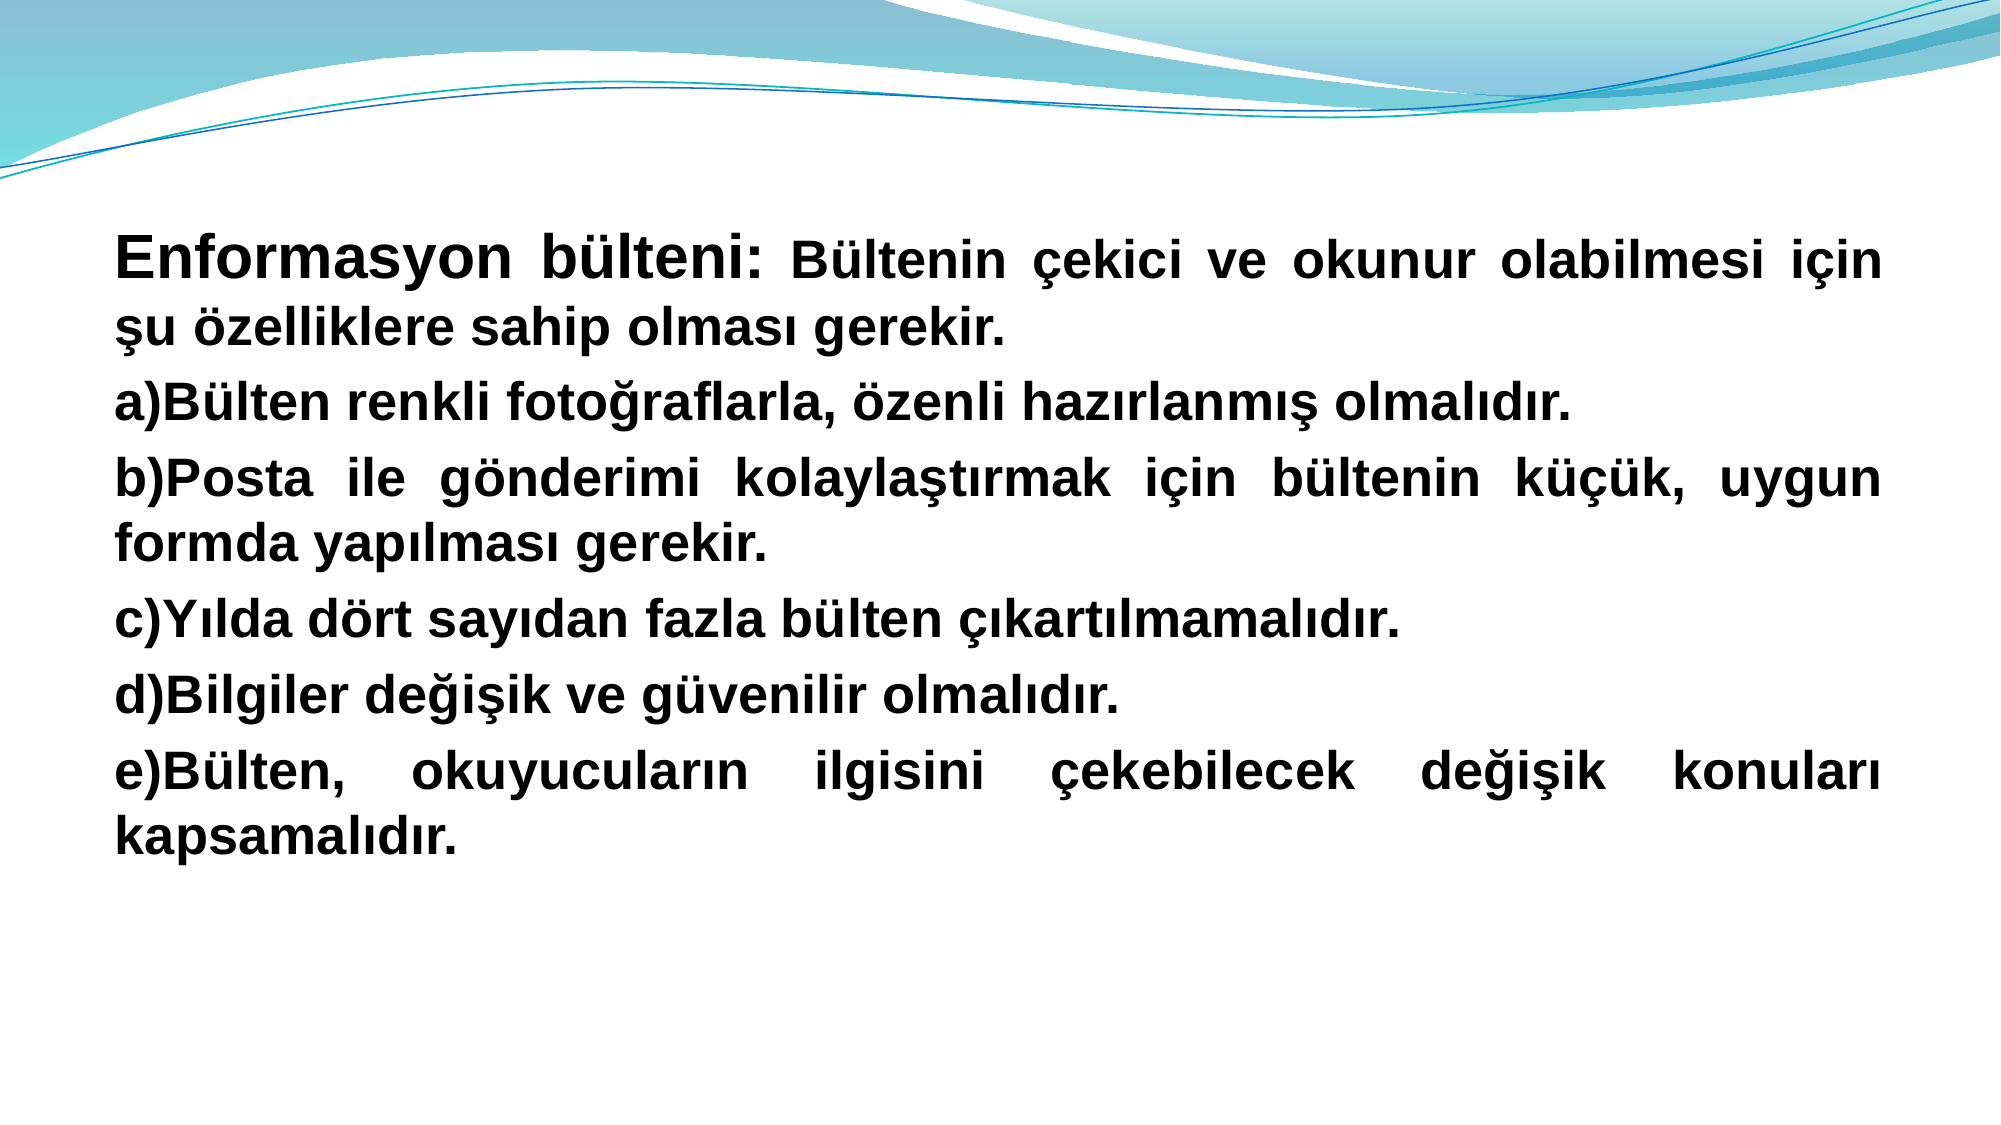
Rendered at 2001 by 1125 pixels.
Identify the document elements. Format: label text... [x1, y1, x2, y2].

list Enformasyon bülteni: Bültenin çekici ve okunur olabilmesi için şu özelliklere sahip olması gerekir. a)Bülten renkli fotoğraflarla, özenli hazırlanmış olmalıdır. b)Posta ile gönderimi kolaylaştırmak için bültenin küçük, uygun formda yapılması gerekir. c)Yılda dört sayıdan fazla bülten çıkartılmamalıdır. d)Bilgiler değişik ve güvenilir olmalıdır. e)Bülten, okuyucuların ilgisini çekebilecek değişik konuları kapsamalıdır. [99, 208, 1900, 1038]
